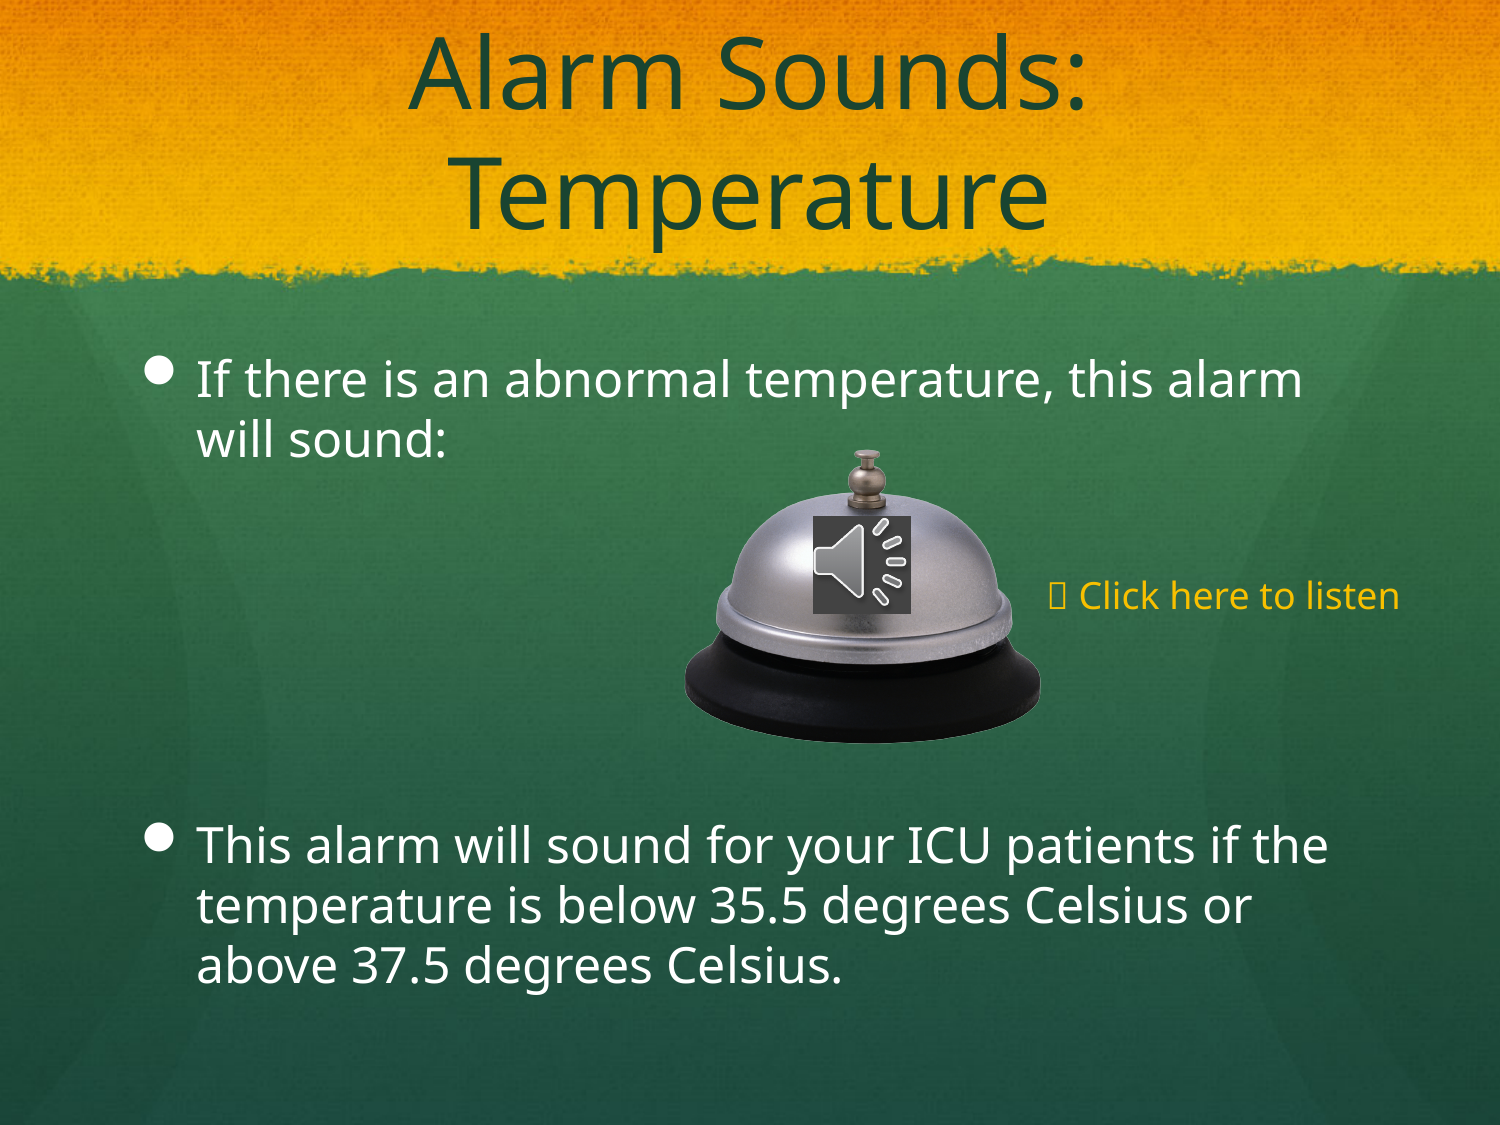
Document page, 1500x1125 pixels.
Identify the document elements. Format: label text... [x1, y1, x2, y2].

title Alarm Sounds: Temperature [125, 13, 1375, 246]
picture [0, 0, 1500, 1125]
text_box  Click here to listen [1075, 564, 1417, 625]
list If there is an abnormal temperature, this alarm will sound: This alarm will sound for your ICU patients if the temperature is below 35.5 degrees Celsius or above 37.5 degrees Celsius. [125, 339, 1375, 1026]
